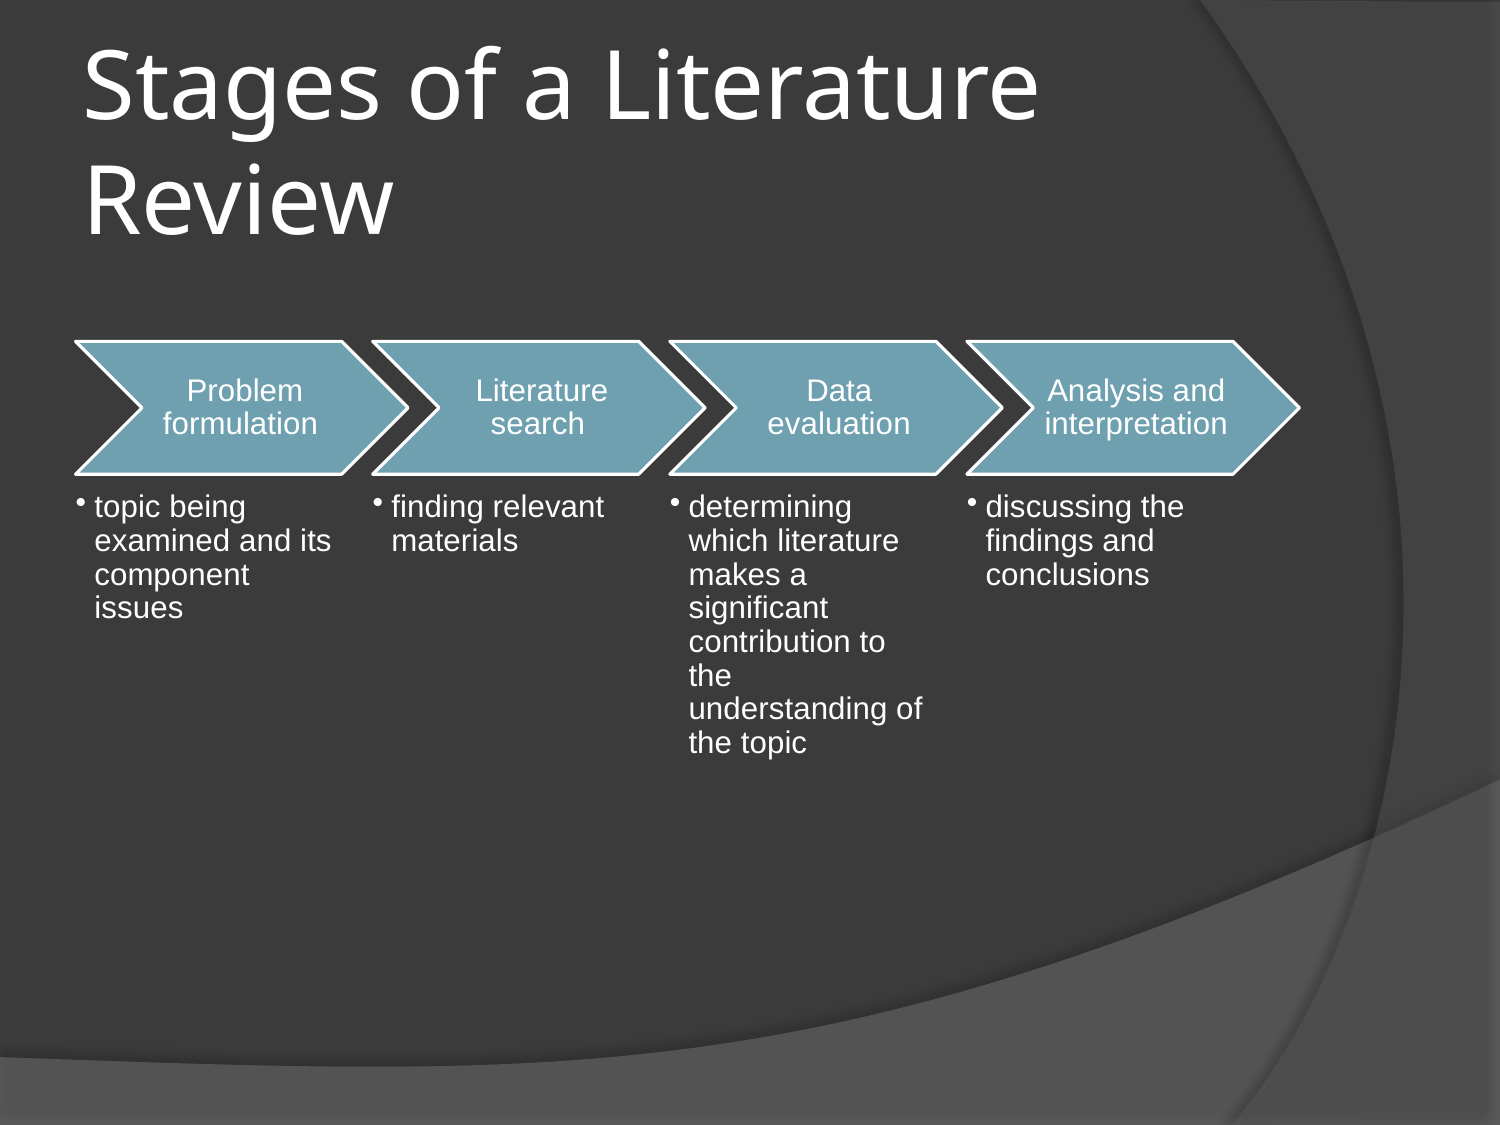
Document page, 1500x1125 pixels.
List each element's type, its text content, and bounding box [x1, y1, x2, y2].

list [74, 212, 1301, 881]
title Stages of a Literature Review [75, 45, 1300, 202]
